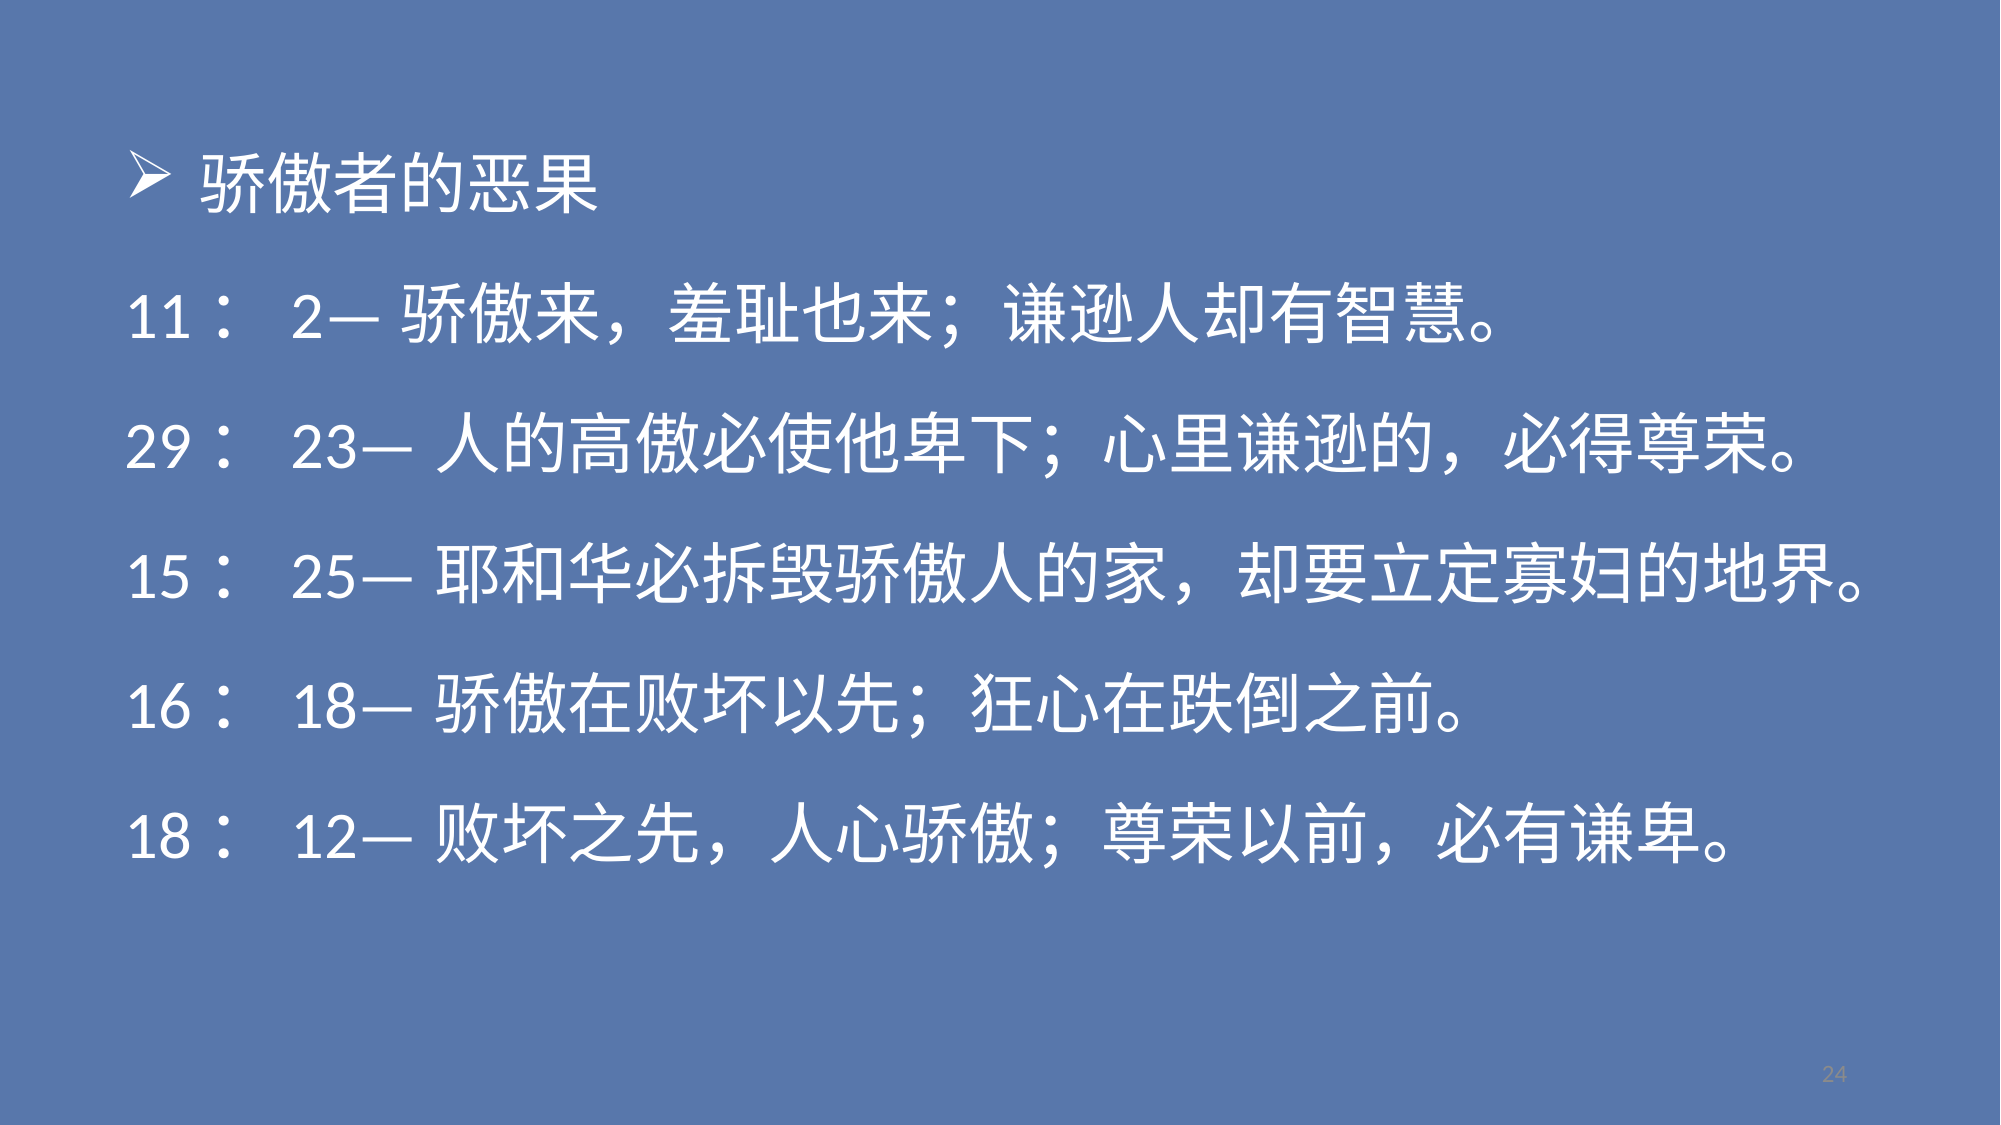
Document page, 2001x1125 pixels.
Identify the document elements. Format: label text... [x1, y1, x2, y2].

text_box 骄傲者的恶果 11：2—骄傲来，羞耻也来；谦逊人却有智慧。 29：23—人的高傲必使他卑下；心里谦逊的，必得尊荣。 15：25—耶和华必拆毁骄傲人的家，却要立定寡妇的地界。 16：18—骄傲在败坏以先；狂心在跌倒之前。 18：12—败坏之先，人心骄傲；尊荣以前，必有谦卑。 [109, 135, 1936, 1010]
slide_number 24 [1412, 1042, 1863, 1103]
